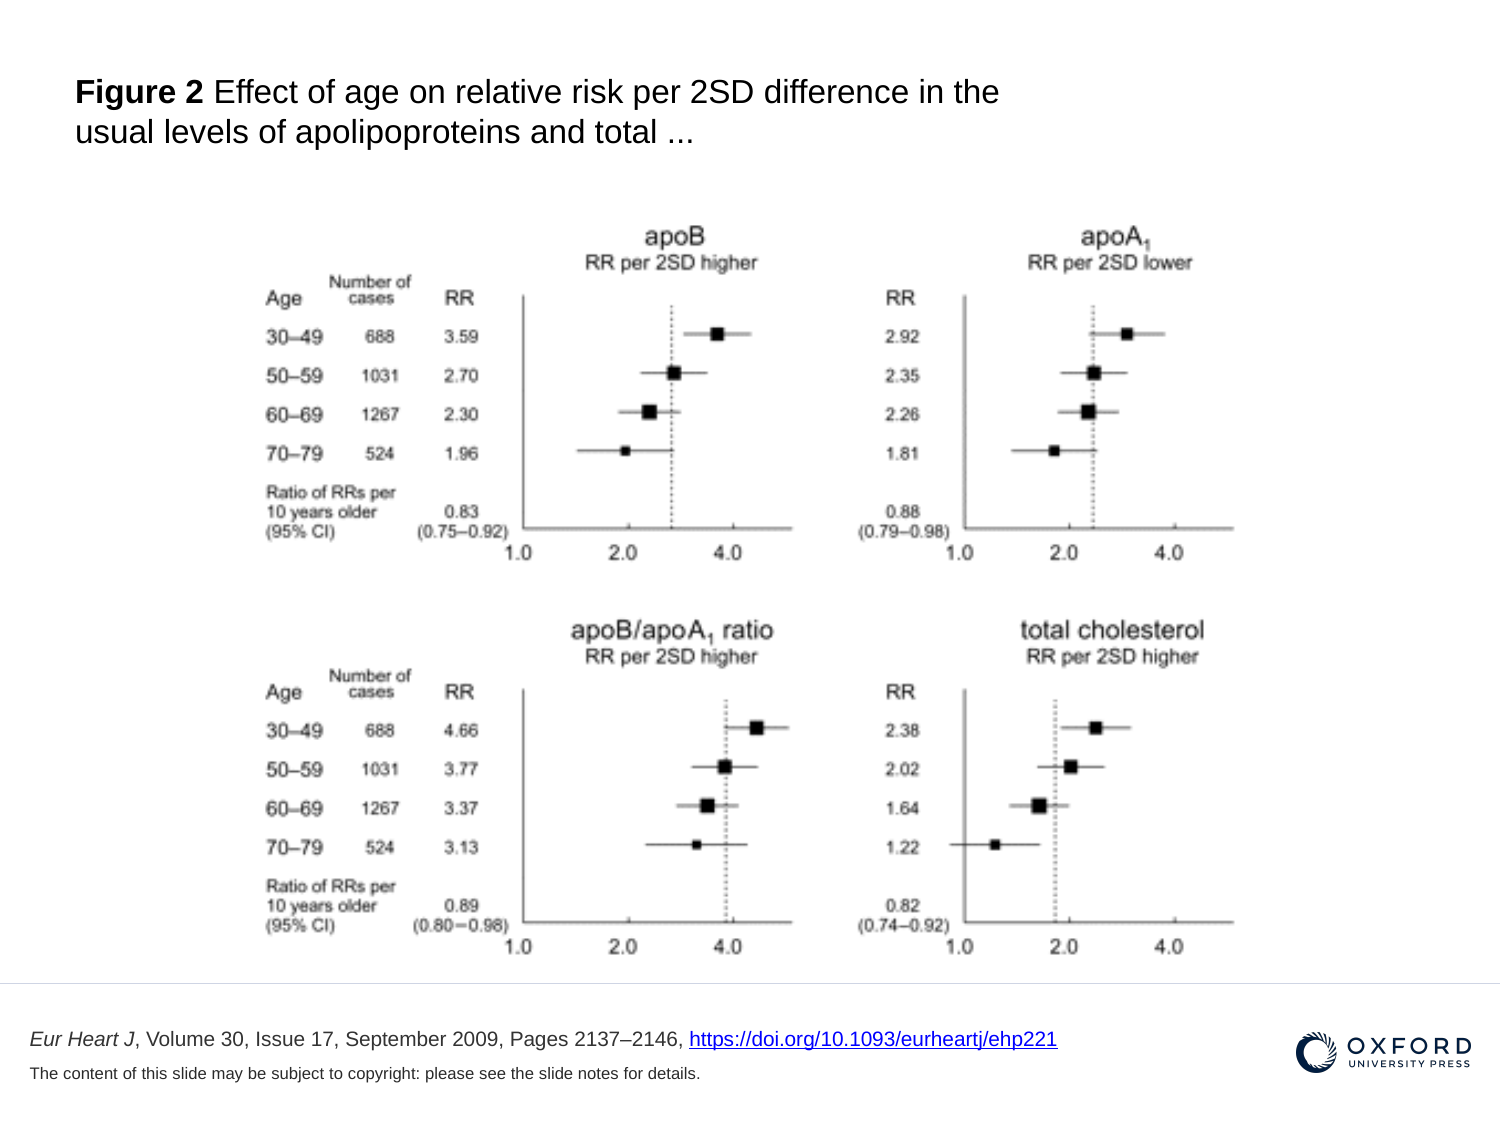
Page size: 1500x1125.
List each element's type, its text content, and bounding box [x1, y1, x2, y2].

title Figure 2 Effect of age on relative risk per 2SD difference in the usual levels of apolipoproteins and total ... [75, 69, 1078, 171]
picture [1296, 1032, 1471, 1073]
footer Eur Heart J, Volume 30, Issue 17, September 2009, Pages 2137–2146, https://doi.org/10.1093/eurheartj/ehp221 The content of this slide may be subject to copyright: please see the slide notes for details. [0, 983, 1260, 1125]
picture [264, 224, 1237, 957]
